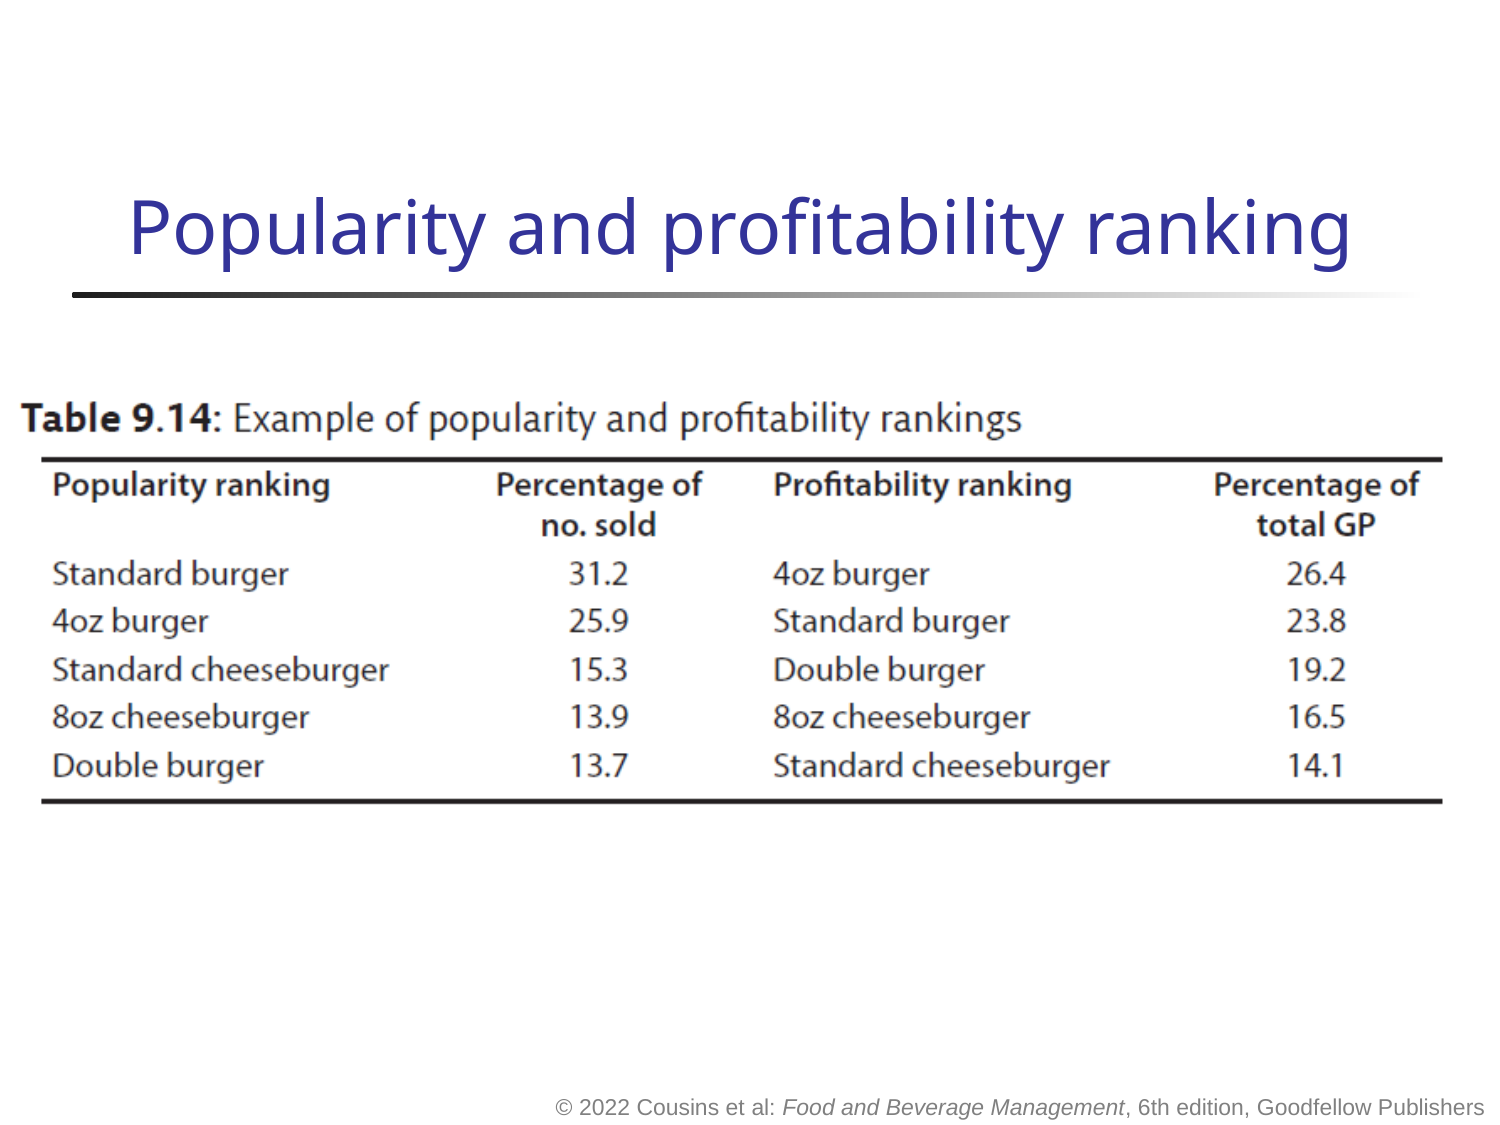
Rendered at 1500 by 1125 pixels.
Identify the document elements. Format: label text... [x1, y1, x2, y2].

picture [3, 385, 1463, 811]
title Popularity and profitability ranking [112, 90, 1391, 278]
